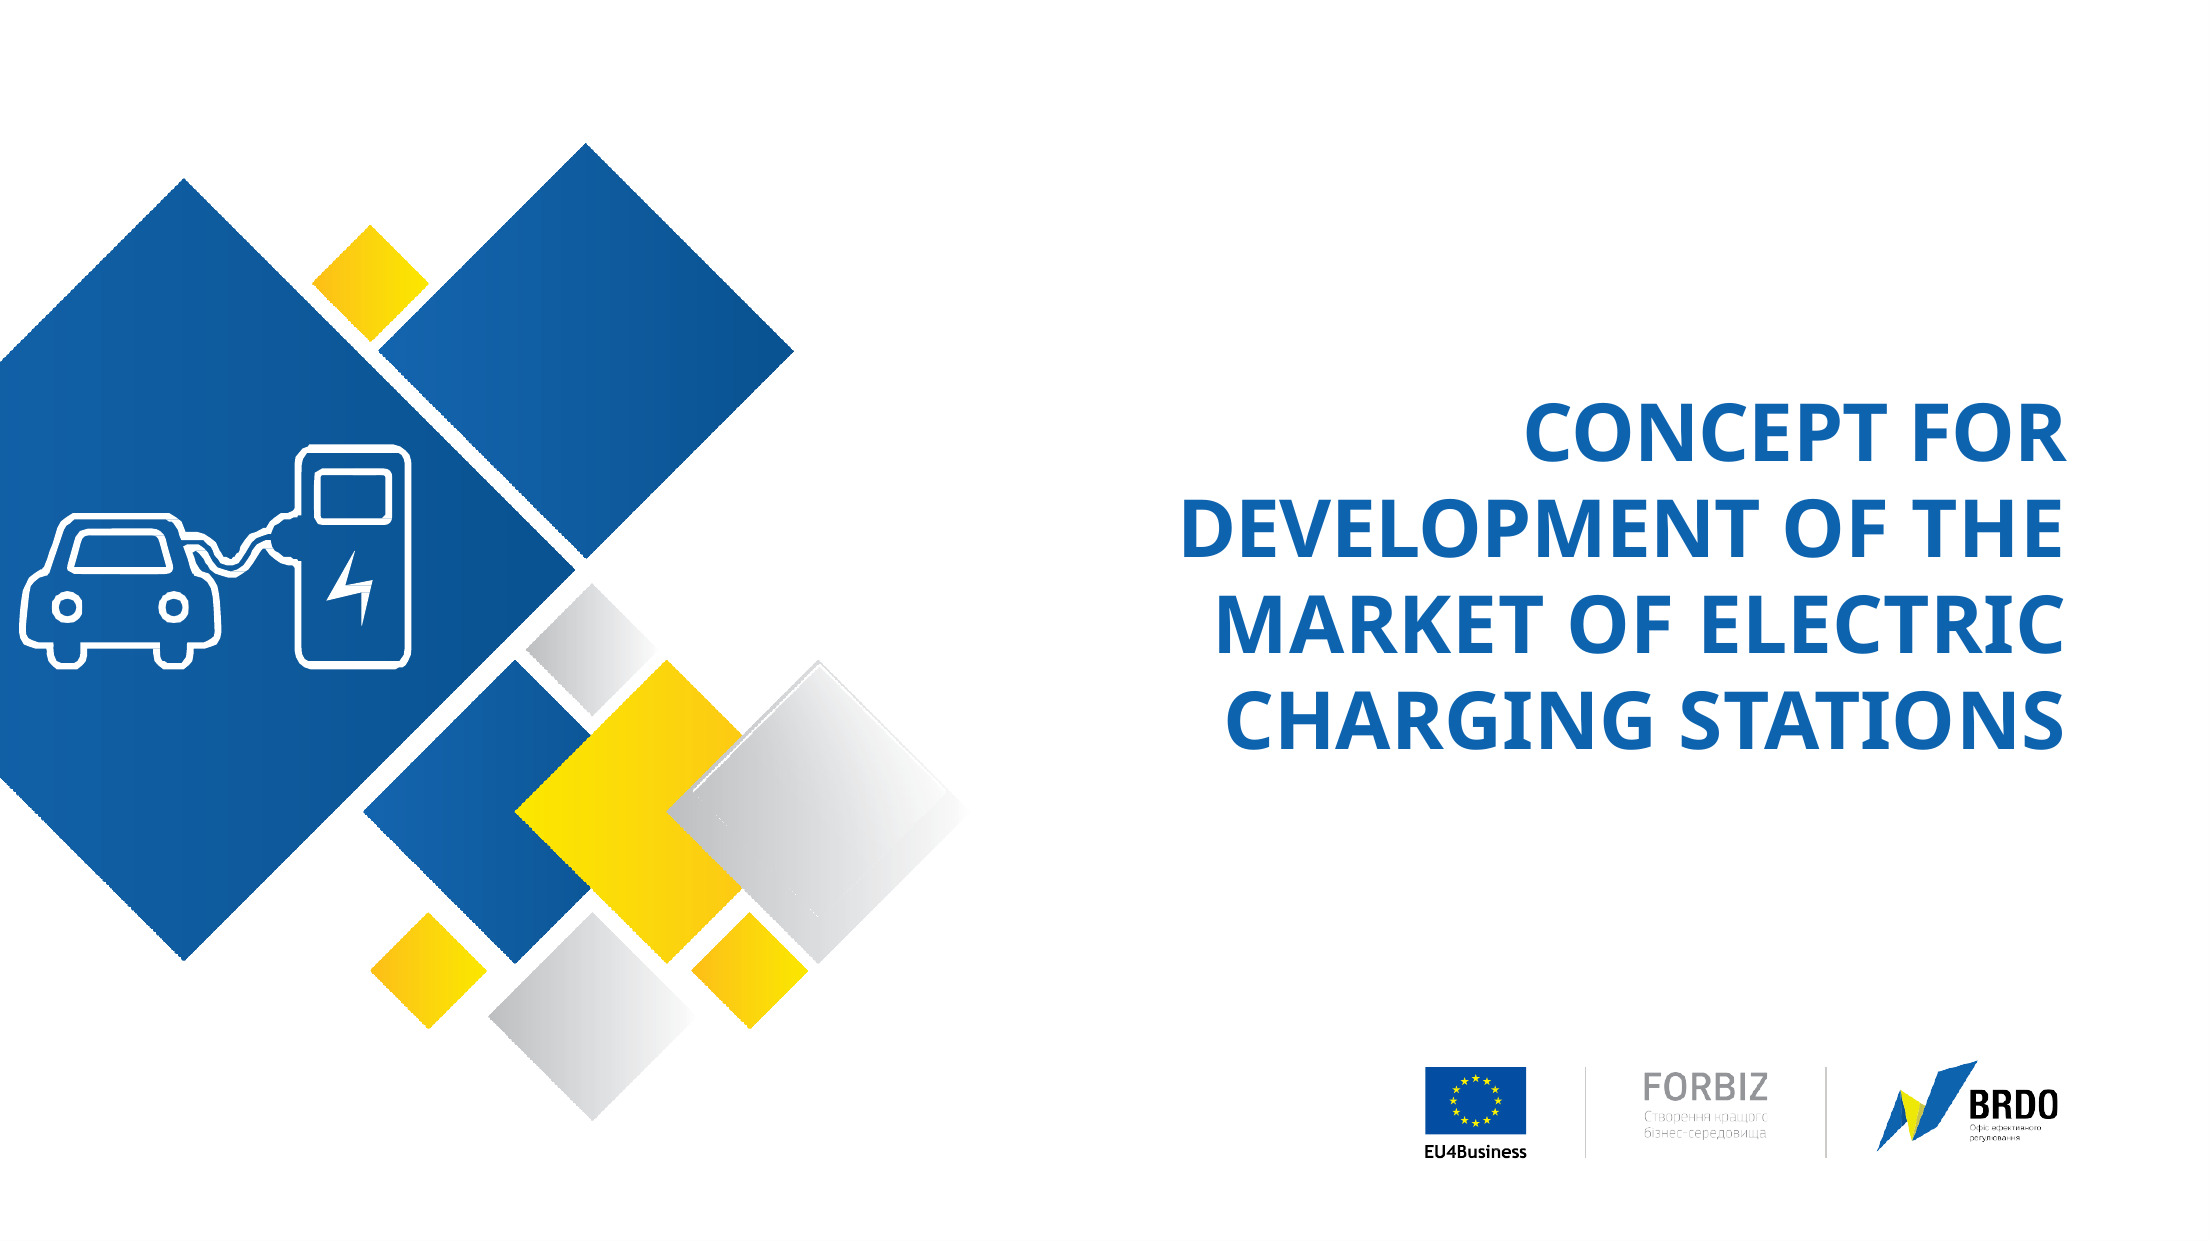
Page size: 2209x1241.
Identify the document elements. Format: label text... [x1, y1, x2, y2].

text_box [1435, 1145, 1445, 1159]
text_box [1425, 1067, 1527, 1135]
text_box [158, 591, 189, 623]
text_box [1471, 1074, 1480, 1082]
text_box [1468, 1148, 1477, 1159]
text_box [67, 528, 174, 575]
title CONCEPT FOR DEVELOPMENT OF THE MARKET OF ELECTRIC CHARGING STATIONS [1023, 376, 2068, 766]
text_box [0, 0, 2209, 1241]
text_box [1452, 1085, 1461, 1094]
text_box [1494, 1096, 1503, 1105]
text_box [1460, 1077, 1469, 1085]
text_box [1501, 1148, 1511, 1159]
text_box [313, 468, 393, 526]
text_box [326, 550, 373, 626]
text_box [1482, 1116, 1492, 1124]
text_box [1519, 1148, 1527, 1159]
text_box [1482, 1077, 1492, 1085]
text_box [691, 664, 946, 919]
text_box [1449, 1096, 1458, 1105]
text_box [1471, 1119, 1480, 1127]
text_box [1644, 1072, 1768, 1140]
text_box [1478, 1148, 1486, 1159]
text_box [1491, 1148, 1501, 1158]
text_box [1486, 1144, 1490, 1158]
text_box [1452, 1107, 1461, 1116]
text_box [1446, 1145, 1456, 1158]
text_box [19, 444, 412, 670]
text_box [1491, 1107, 1500, 1116]
text_box [1876, 1060, 2058, 1153]
text_box [1512, 1148, 1519, 1159]
text_box [51, 591, 83, 623]
text_box [1425, 1145, 1434, 1158]
text_box [1457, 1145, 1467, 1158]
text_box [1460, 1116, 1469, 1124]
text_box [1491, 1085, 1500, 1094]
